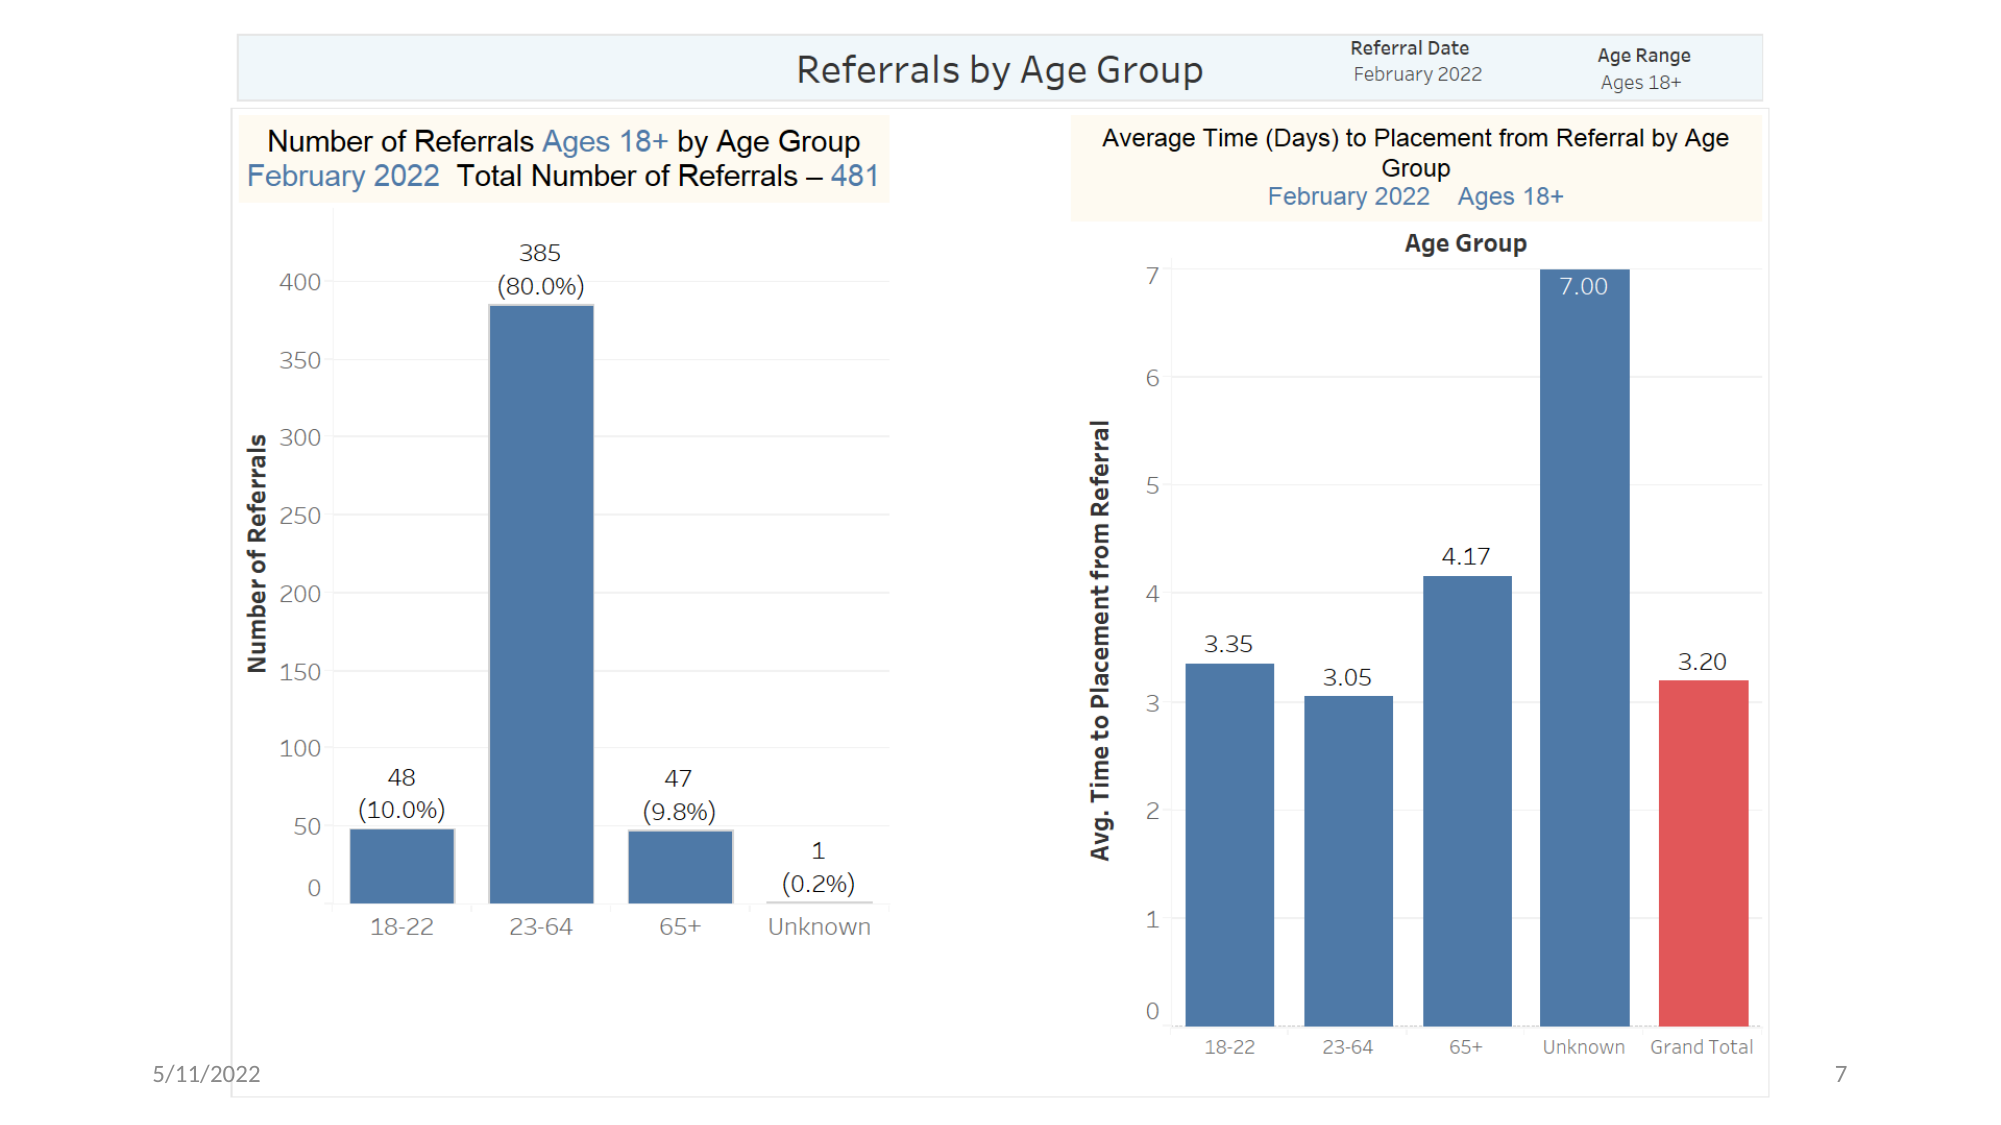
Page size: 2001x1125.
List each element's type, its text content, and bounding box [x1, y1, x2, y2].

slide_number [137, 1042, 218, 1103]
slide_number 7 [1782, 1042, 1863, 1103]
picture [218, 15, 1782, 1110]
